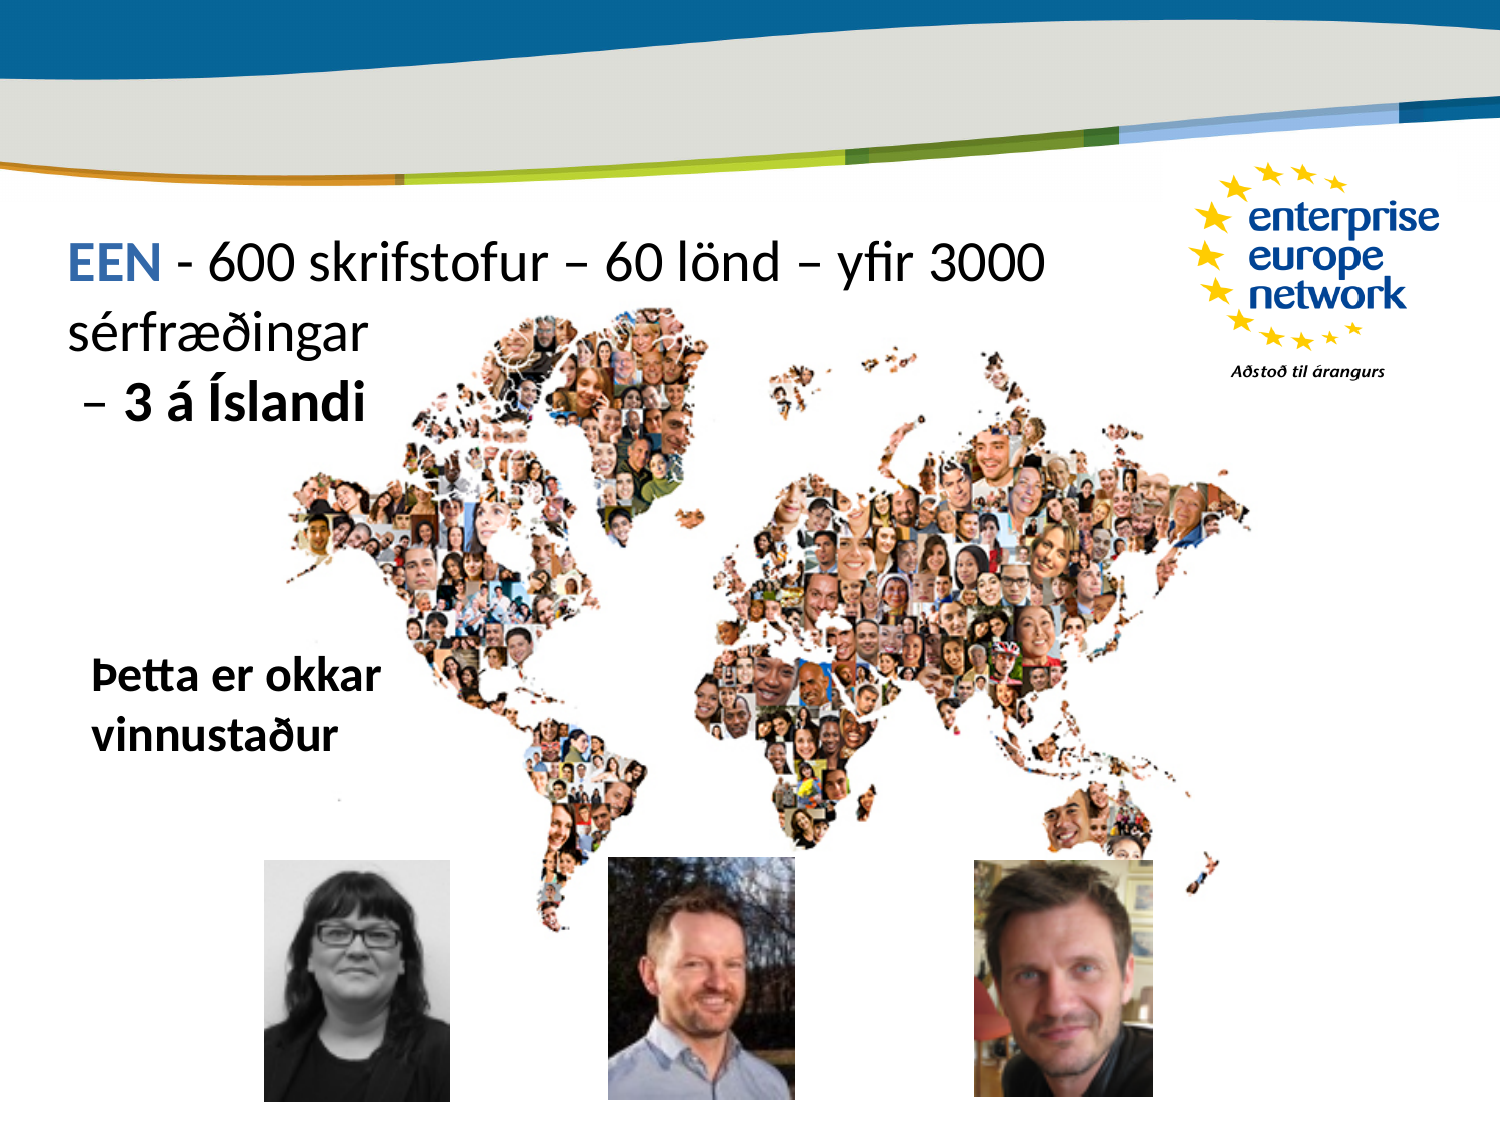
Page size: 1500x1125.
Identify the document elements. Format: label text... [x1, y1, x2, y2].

picture [0, 19, 1500, 1102]
text_box Þetta er okkar vinnustaður [76, 633, 213, 769]
text_box EEN - 600 skrifstofur – 60 lönd – yfir 3000 sérfræðingar – 3 á Íslandi [53, 211, 1158, 441]
